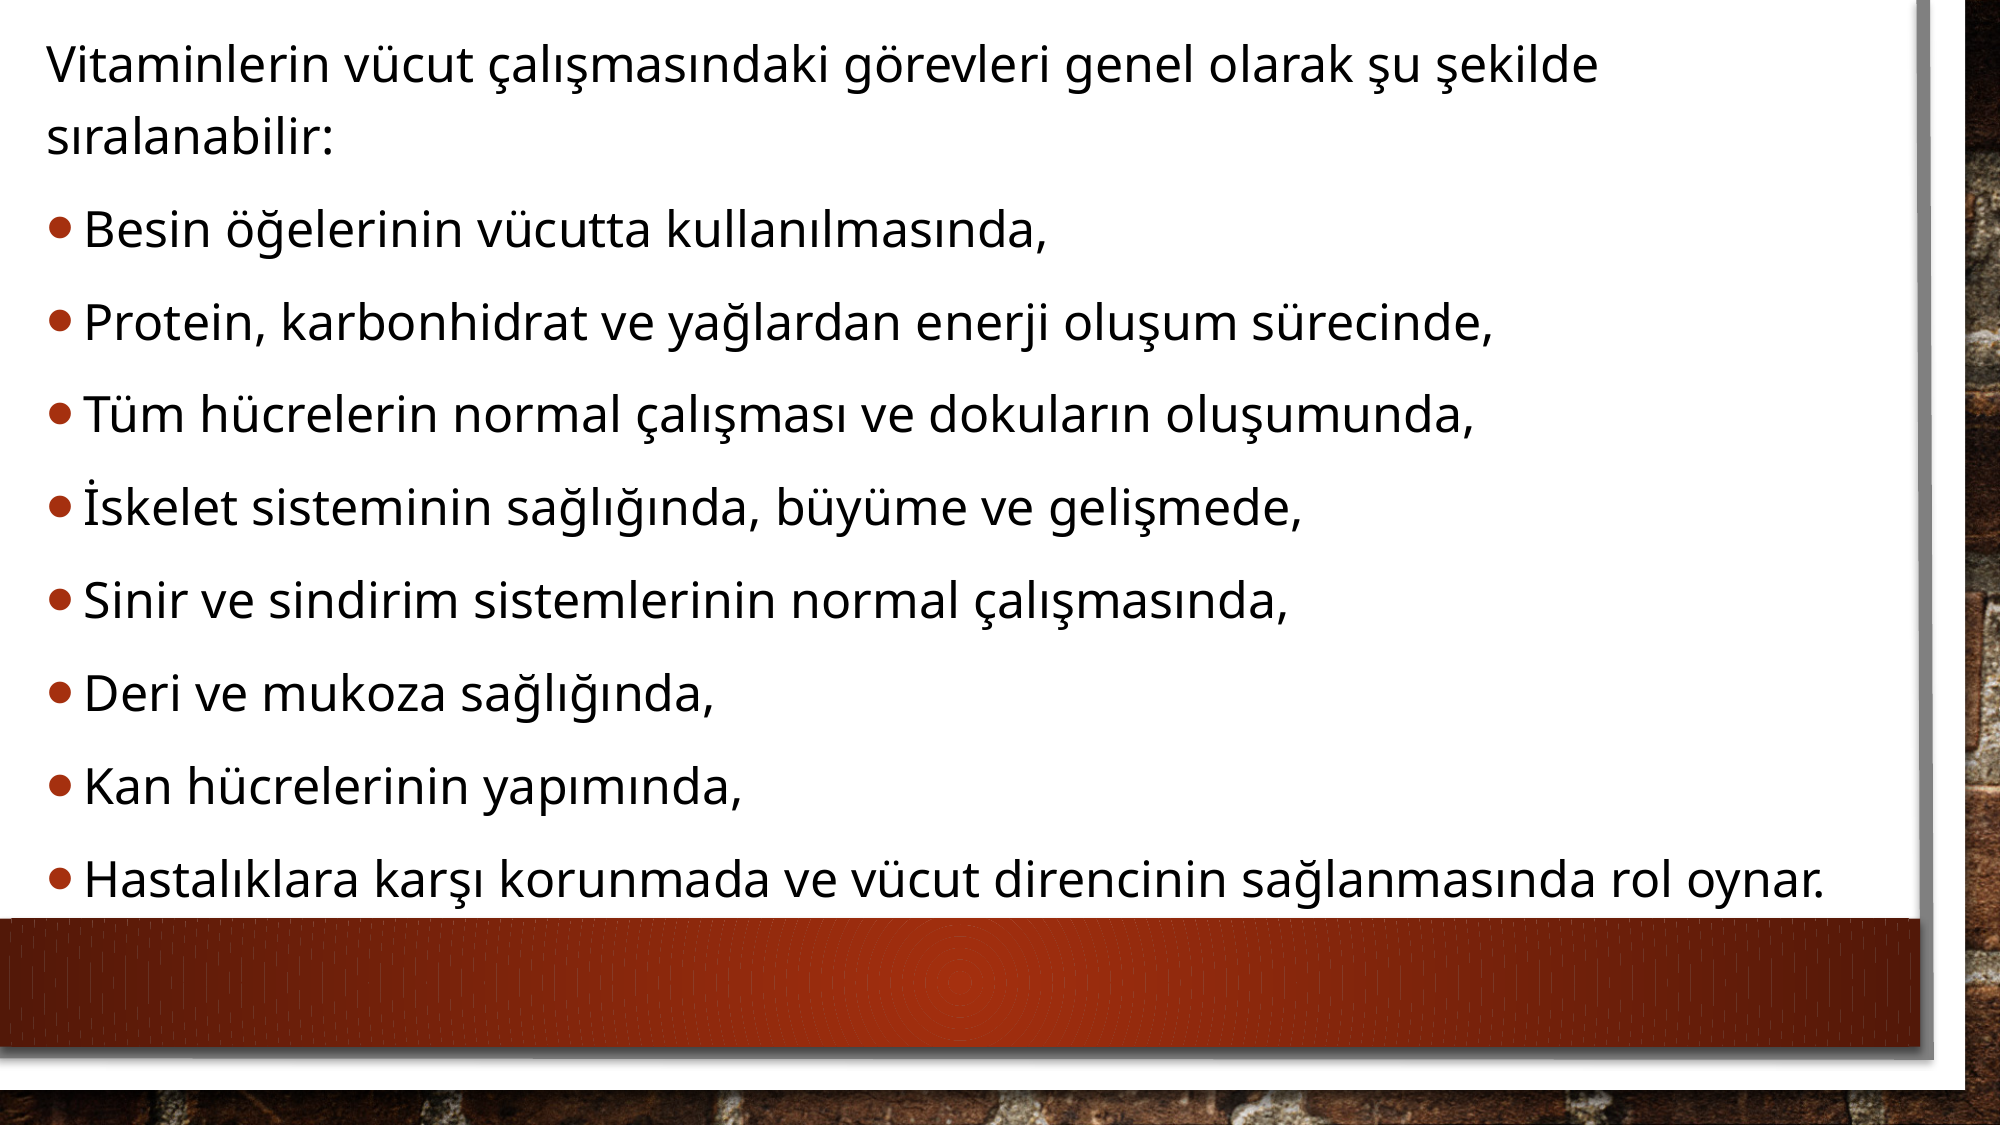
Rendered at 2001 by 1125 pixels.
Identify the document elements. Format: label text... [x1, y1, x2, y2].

list Vitaminlerin vücut çalışmasındaki görevleri genel olarak şu şekilde sıralanabilir: Besin öğelerinin vücutta kullanılmasında, Protein, karbonhidrat ve yağlardan enerji oluşum sürecinde, Tüm hücrelerin normal çalışması ve dokuların oluşumunda, İskelet sisteminin sağlığında, büyüme ve gelişmede, Sinir ve sindirim sistemlerinin normal çalışmasında, Deri ve mukoza sağlığında, Kan hücrelerinin yapımında, Hastalıklara karşı korunmada ve vücut direncinin sağlanmasında rol oynar. [31, 170, 1900, 851]
picture [0, 0, 2000, 1125]
